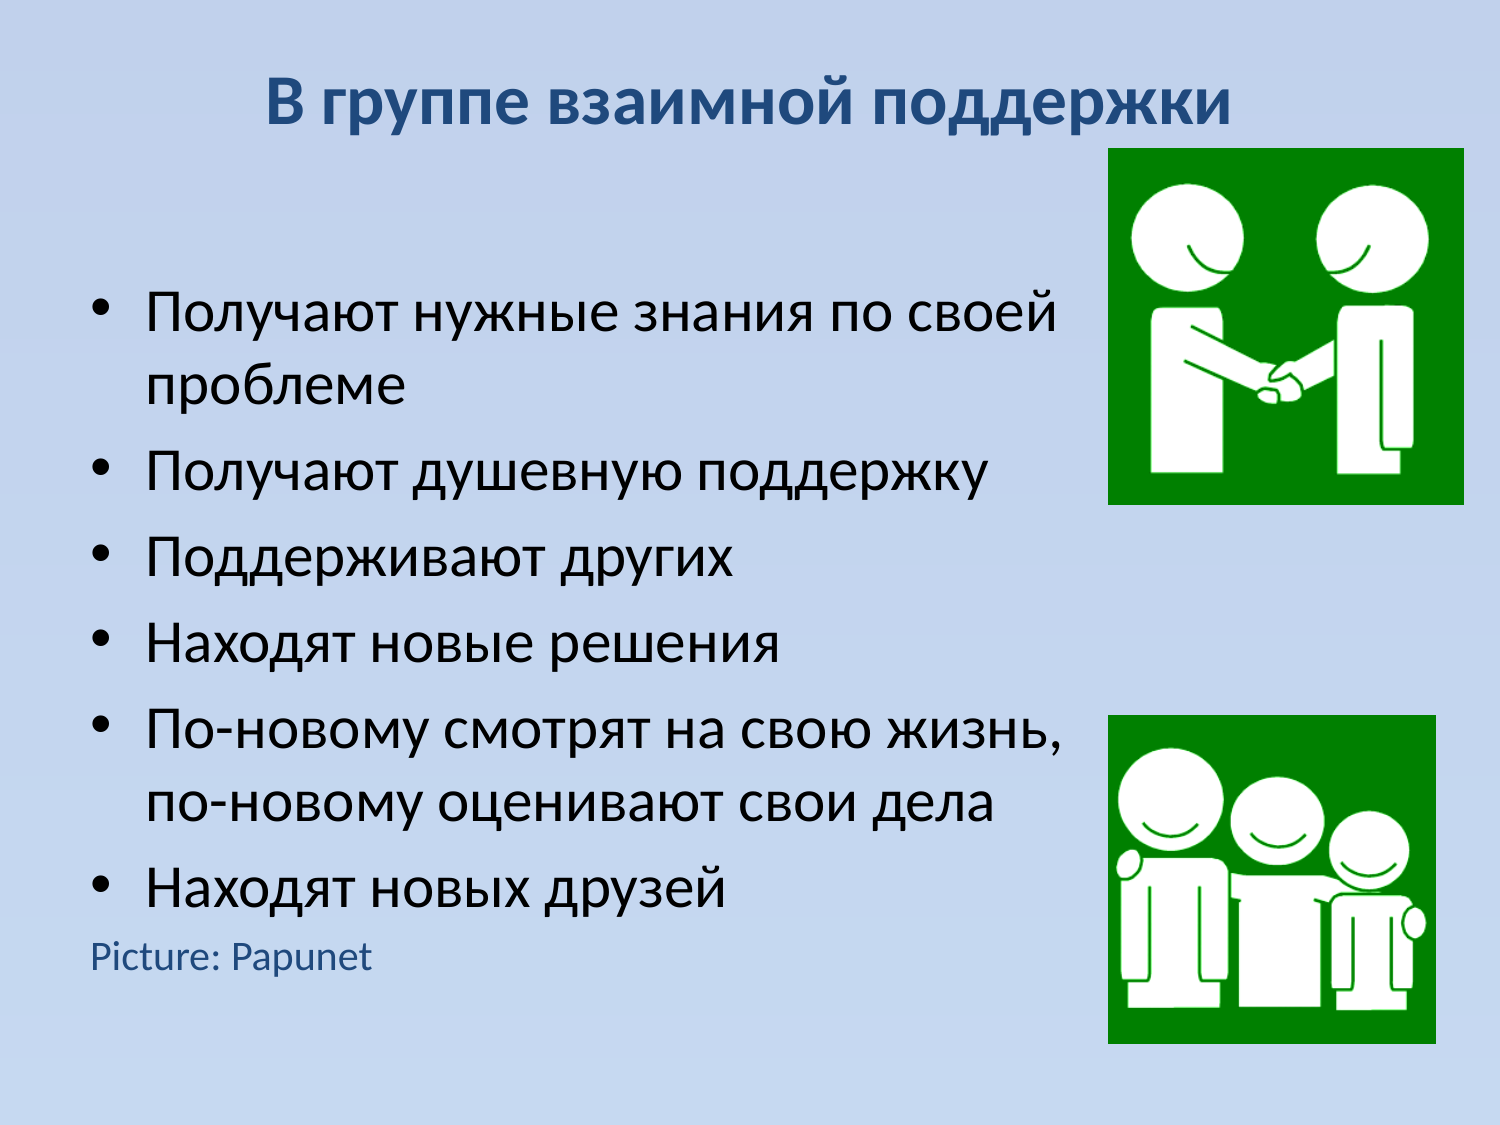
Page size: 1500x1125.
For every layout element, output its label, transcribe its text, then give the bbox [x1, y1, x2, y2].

picture [1108, 715, 1437, 1044]
list Получают нужные знания по своей проблеме Получают душевную поддержку Поддерживают других Находят новые решения По-новому смотрят на свою жизнь, по-новому оценивают свои дела Находят новых друзей Picture: Papunet [75, 262, 1093, 1059]
title В группе взаимной поддержки [75, 45, 1425, 233]
picture [1108, 148, 1465, 505]
